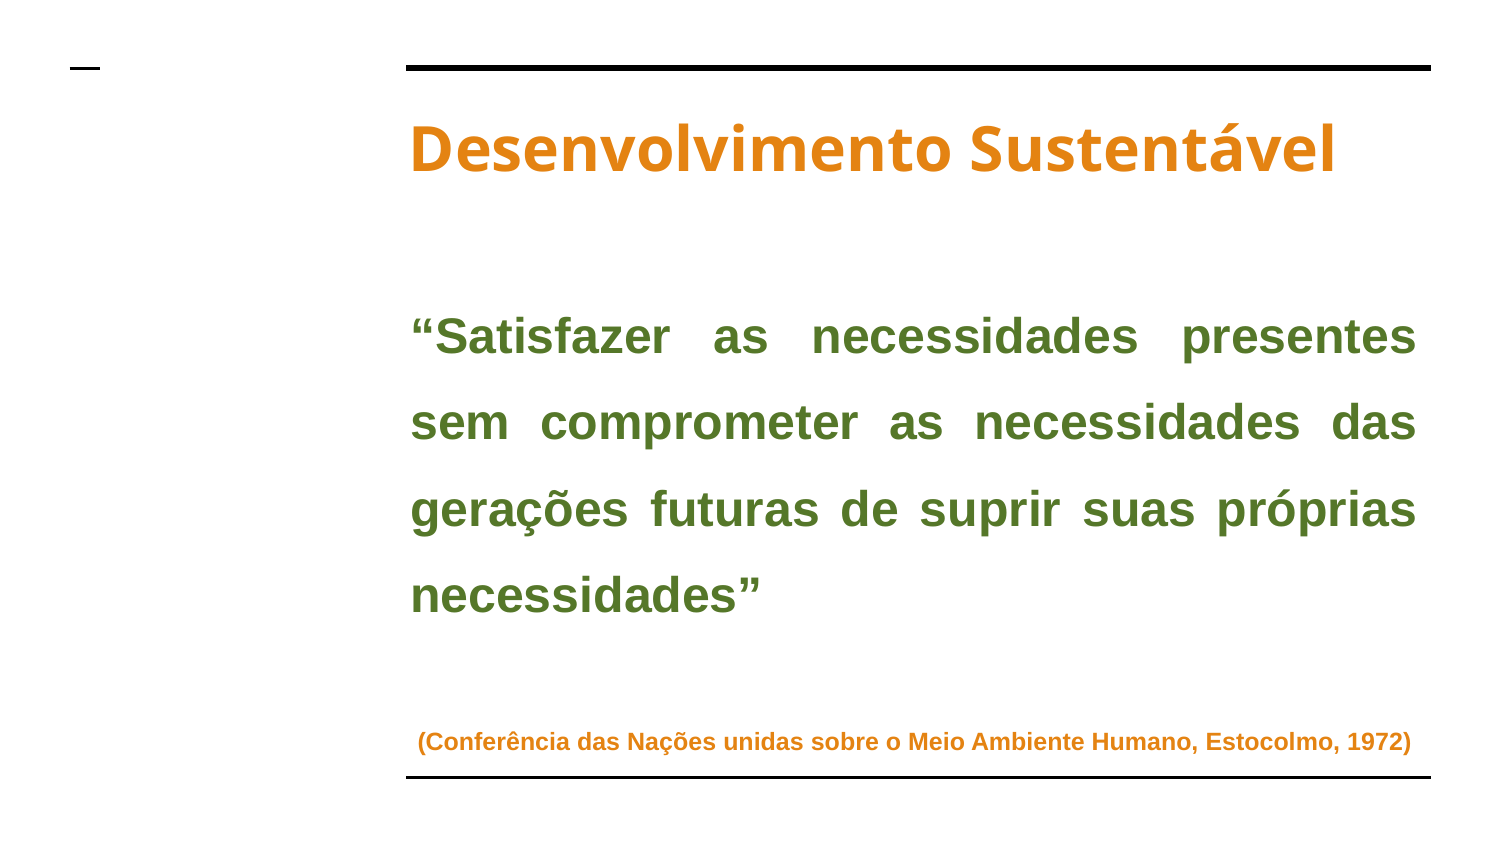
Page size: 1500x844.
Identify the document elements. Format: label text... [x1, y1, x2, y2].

title Desenvolvimento Sustentável [393, 94, 1431, 199]
list “Satisfazer as necessidades presentes sem comprometer as necessidades das gerações futuras de suprir suas próprias necessidades” (Conferência das Nações unidas sobre o Meio Ambiente Humano, Estocolmo, 1972) [395, 261, 1433, 771]
